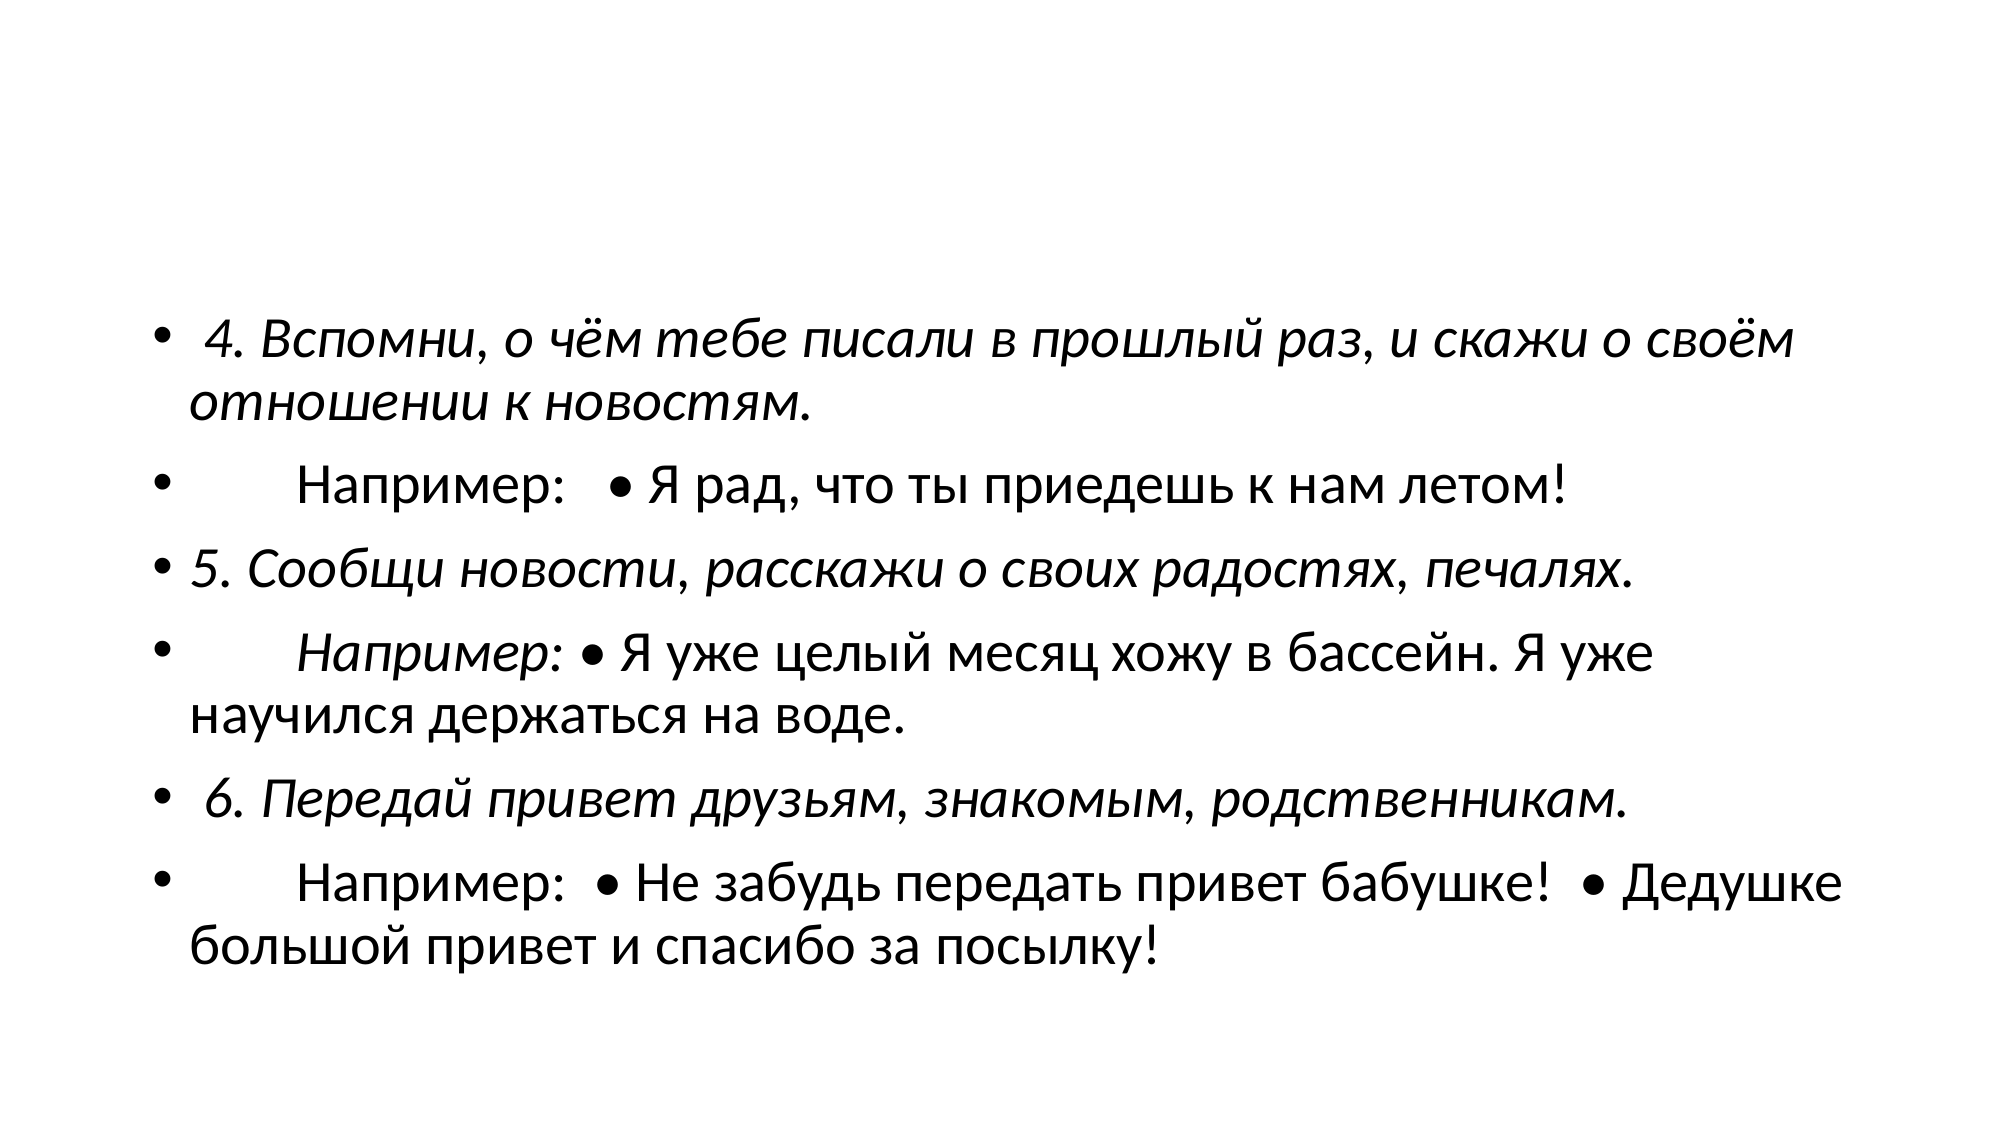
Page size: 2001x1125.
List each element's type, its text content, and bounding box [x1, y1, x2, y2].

list 4. Вспомни, о чём тебе писали в прошлый раз, и скажи о своём отношении к новостям. Например: • Я рад, что ты приедешь к нам летом! 5. Сообщи новости, расскажи о своих радостях, печалях. Например: • Я уже целый месяц хожу в бассейн. Я уже научился держаться на воде. 6. Передай привет друзьям, знакомым, родственникам. Например: • Не забудь передать привет бабушке! • Дедушке большой привет и спасибо за посылку! [137, 299, 1863, 1014]
